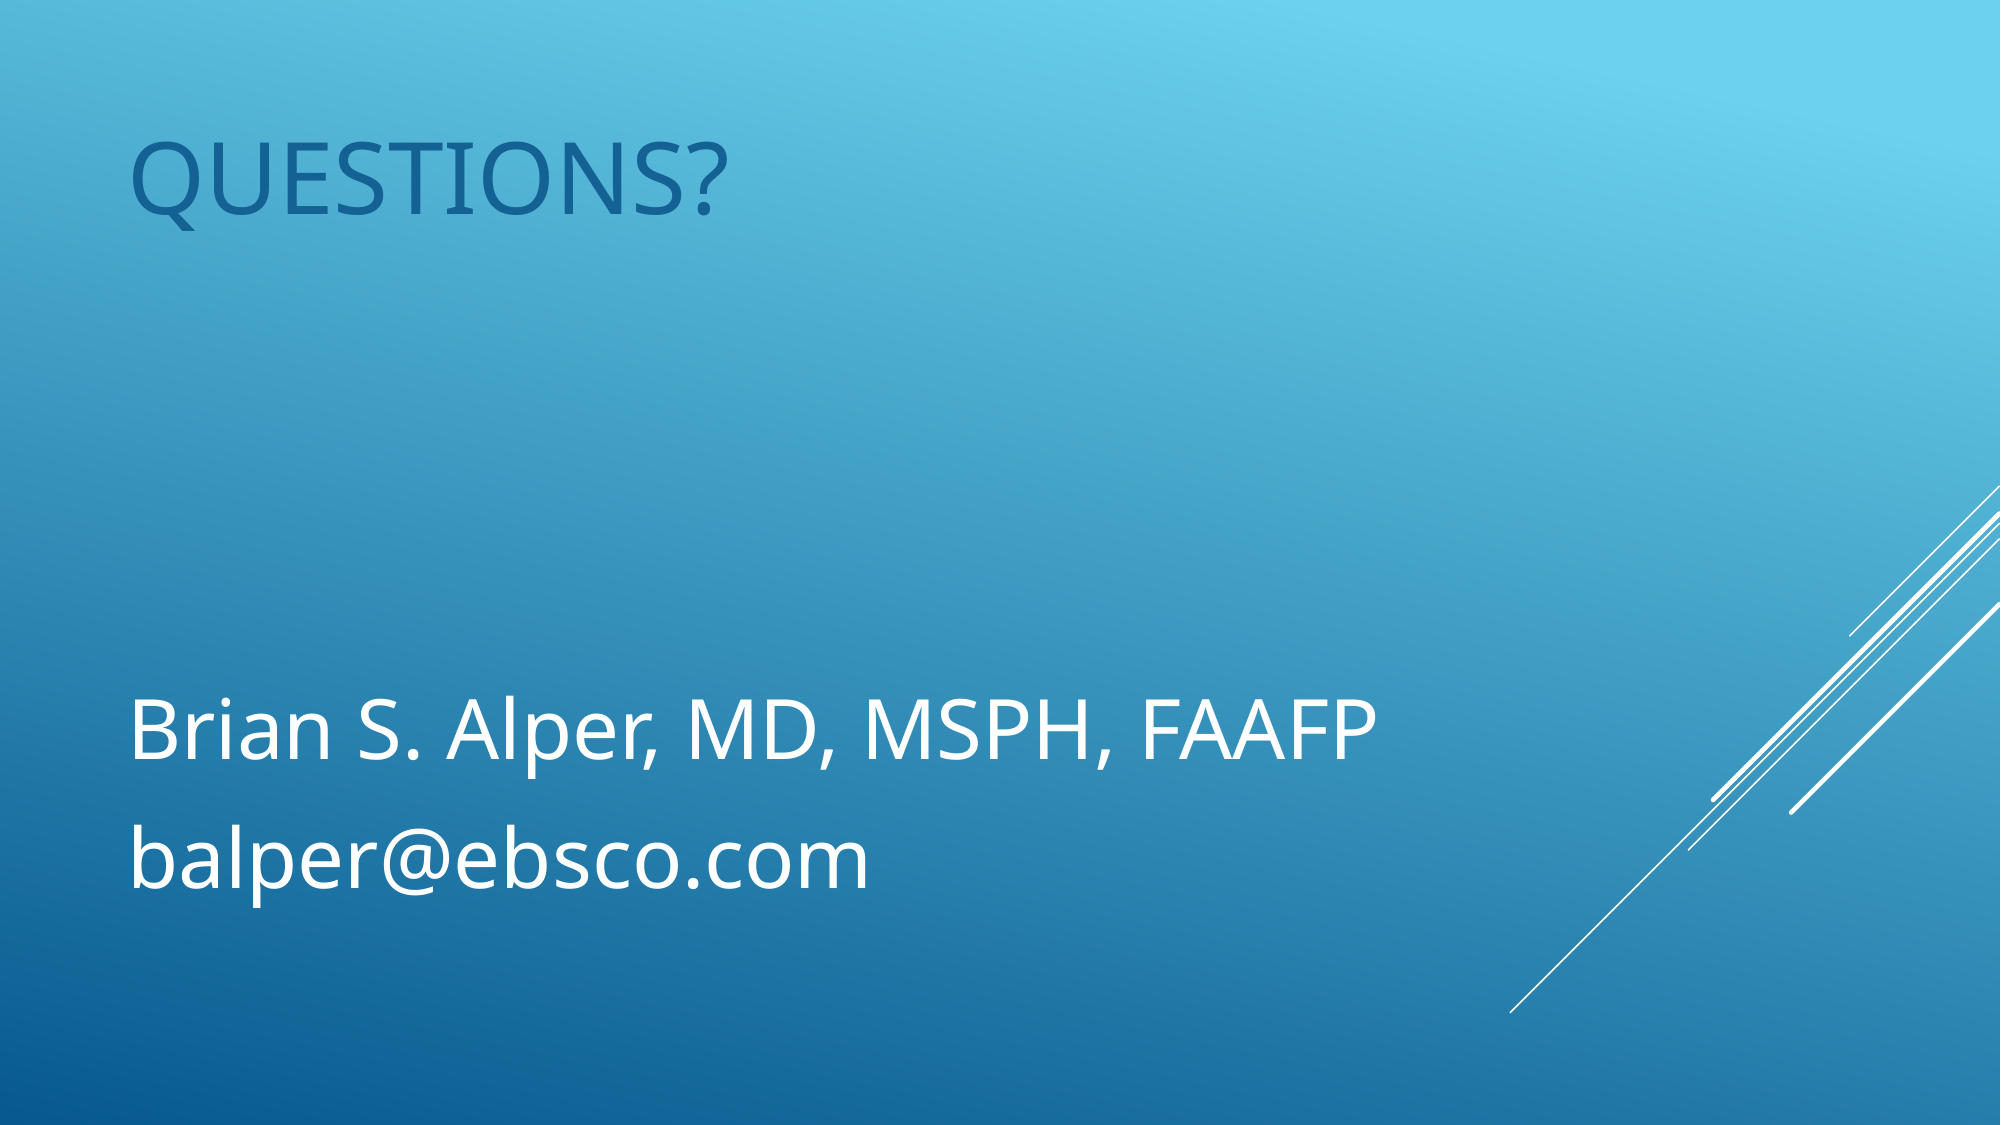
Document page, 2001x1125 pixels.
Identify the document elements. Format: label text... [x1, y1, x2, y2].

title Questions? [112, 90, 816, 260]
list Brian S. Alper, MD, MSPH, FAAFP balper@ebsco.com [112, 618, 1541, 963]
